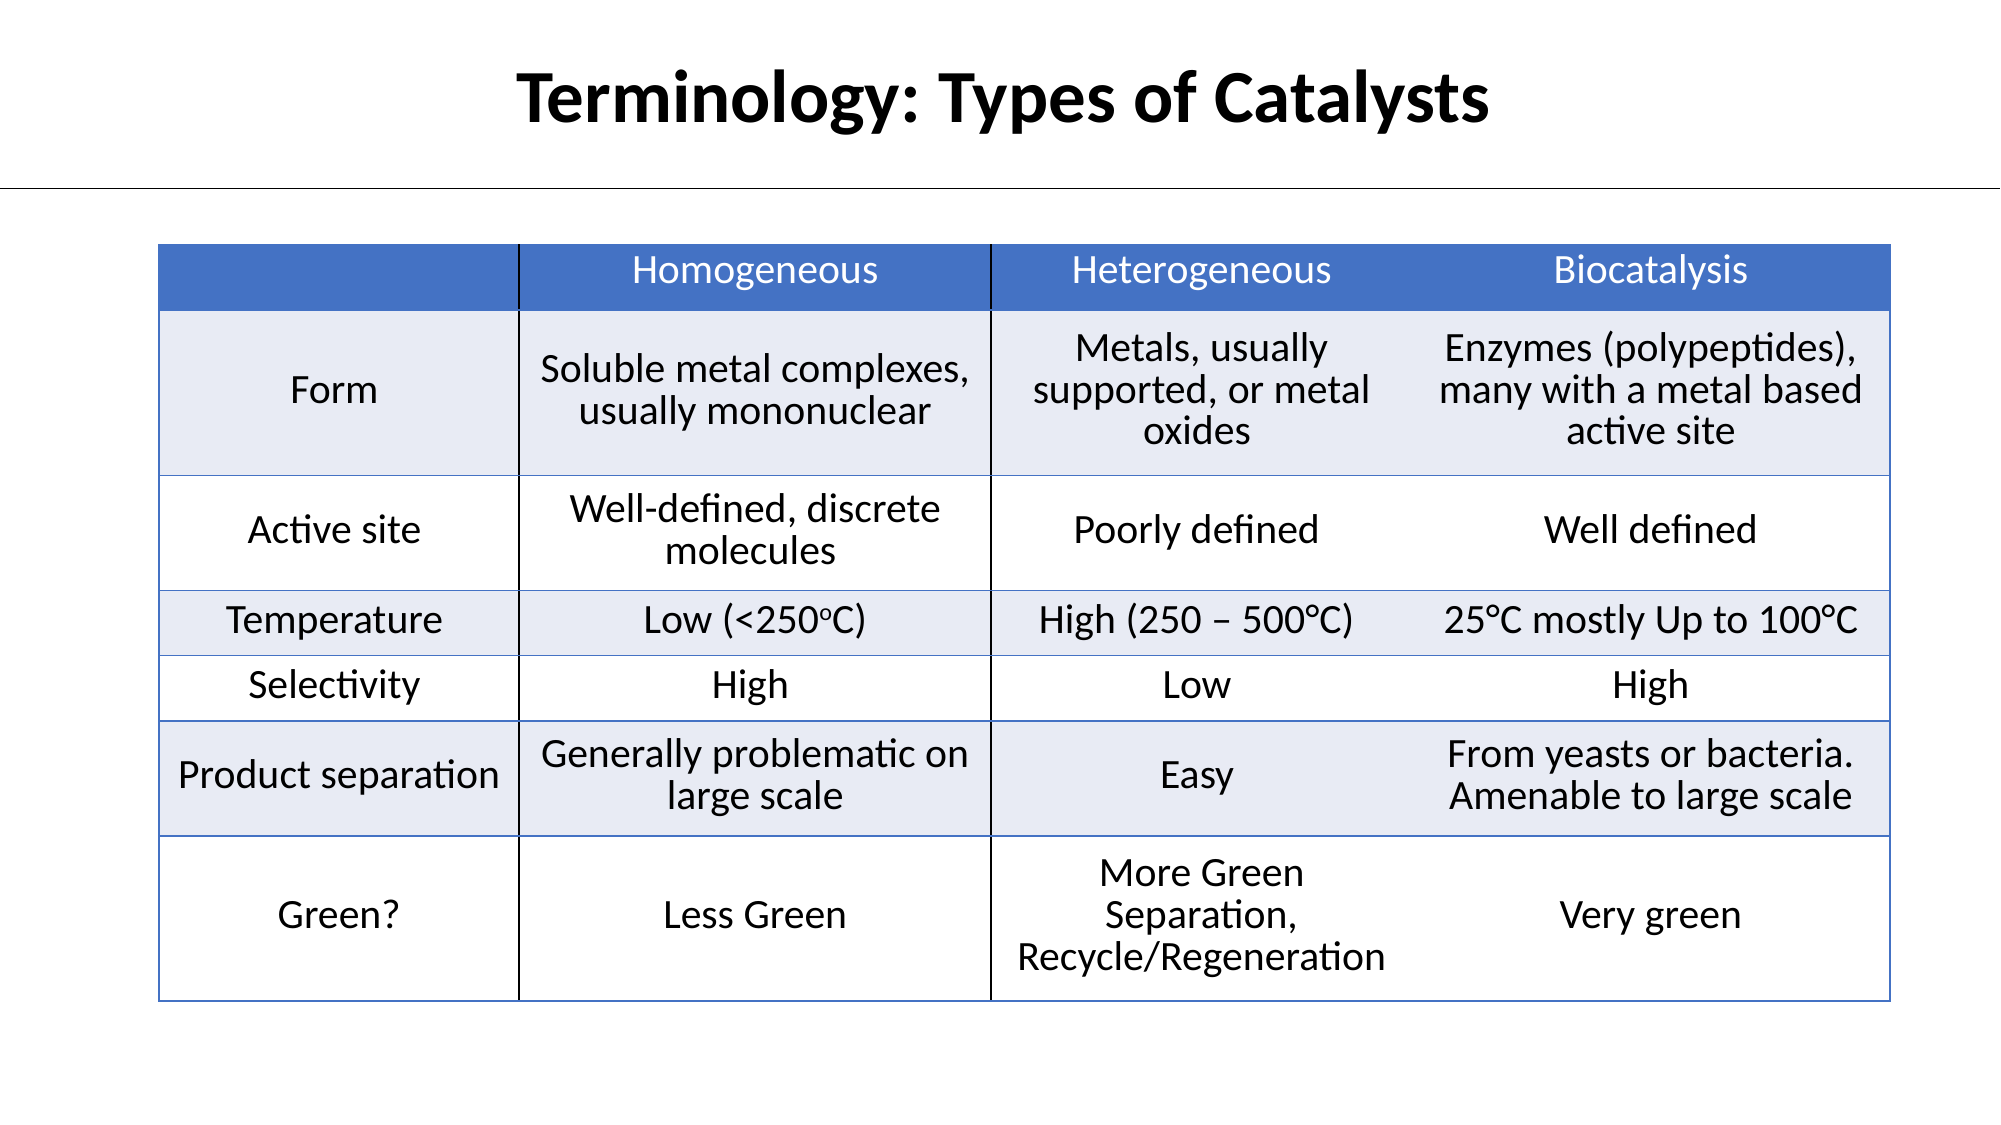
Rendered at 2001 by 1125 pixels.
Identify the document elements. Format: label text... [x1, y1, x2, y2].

table_cell Green? [160, 837, 518, 1000]
table_cell Metals, usually supported, or metal oxides [992, 311, 1412, 475]
table_cell Poorly defined [992, 476, 1412, 590]
table_cell Form [160, 311, 518, 475]
text_box Terminology: Types of Catalysts [347, 56, 1661, 145]
table_cell Low [992, 656, 1412, 720]
table_cell High (250 – 500°C) [992, 591, 1412, 655]
table_cell Well defined [1412, 476, 1889, 590]
table_cell High [1412, 656, 1889, 720]
table_header Biocatalysis [1412, 246, 1889, 309]
table_cell Soluble metal complexes, usually mononuclear [520, 311, 990, 475]
table_cell Active site [160, 476, 518, 590]
table_cell Selectivity [160, 656, 518, 720]
table_cell 25°C mostly Up to 100°C [1412, 591, 1889, 655]
table_cell Very green [1412, 837, 1889, 1000]
table_header Heterogeneous [992, 246, 1412, 309]
table_cell More Green Separation, Recycle/Regeneration [992, 837, 1412, 1000]
table_cell Easy [992, 722, 1412, 835]
table_header [160, 246, 518, 309]
table_cell High [520, 656, 990, 720]
table_cell From yeasts or bacteria. Amenable to large scale [1412, 722, 1889, 835]
table_header Homogeneous [520, 246, 990, 309]
table_cell Enzymes (polypeptides), many with a metal based active site [1412, 311, 1889, 475]
table_cell Well-defined, discrete molecules [520, 476, 990, 590]
table_cell Generally problematic on large scale [520, 722, 990, 835]
table_cell Less Green [520, 837, 990, 1000]
table_cell Low (<250oC) [520, 591, 990, 655]
table_cell Product separation [160, 722, 518, 835]
table_cell Temperature [160, 591, 518, 655]
